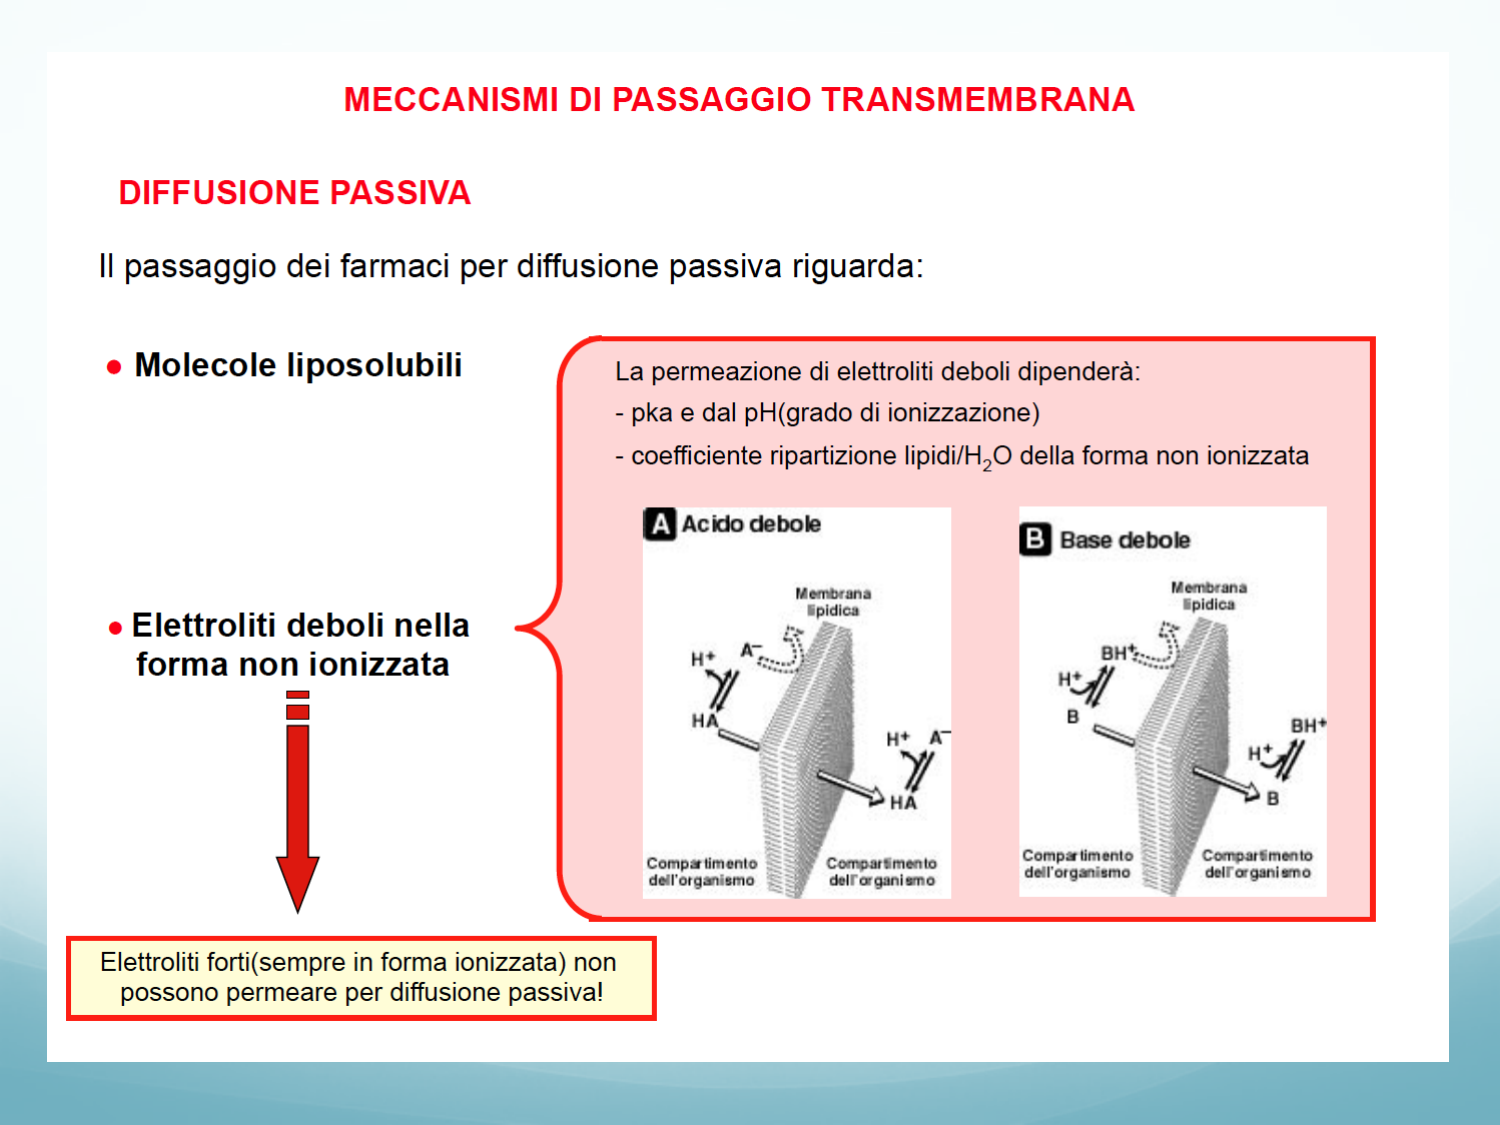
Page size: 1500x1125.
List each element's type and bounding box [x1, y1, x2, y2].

picture [47, 52, 1449, 1063]
